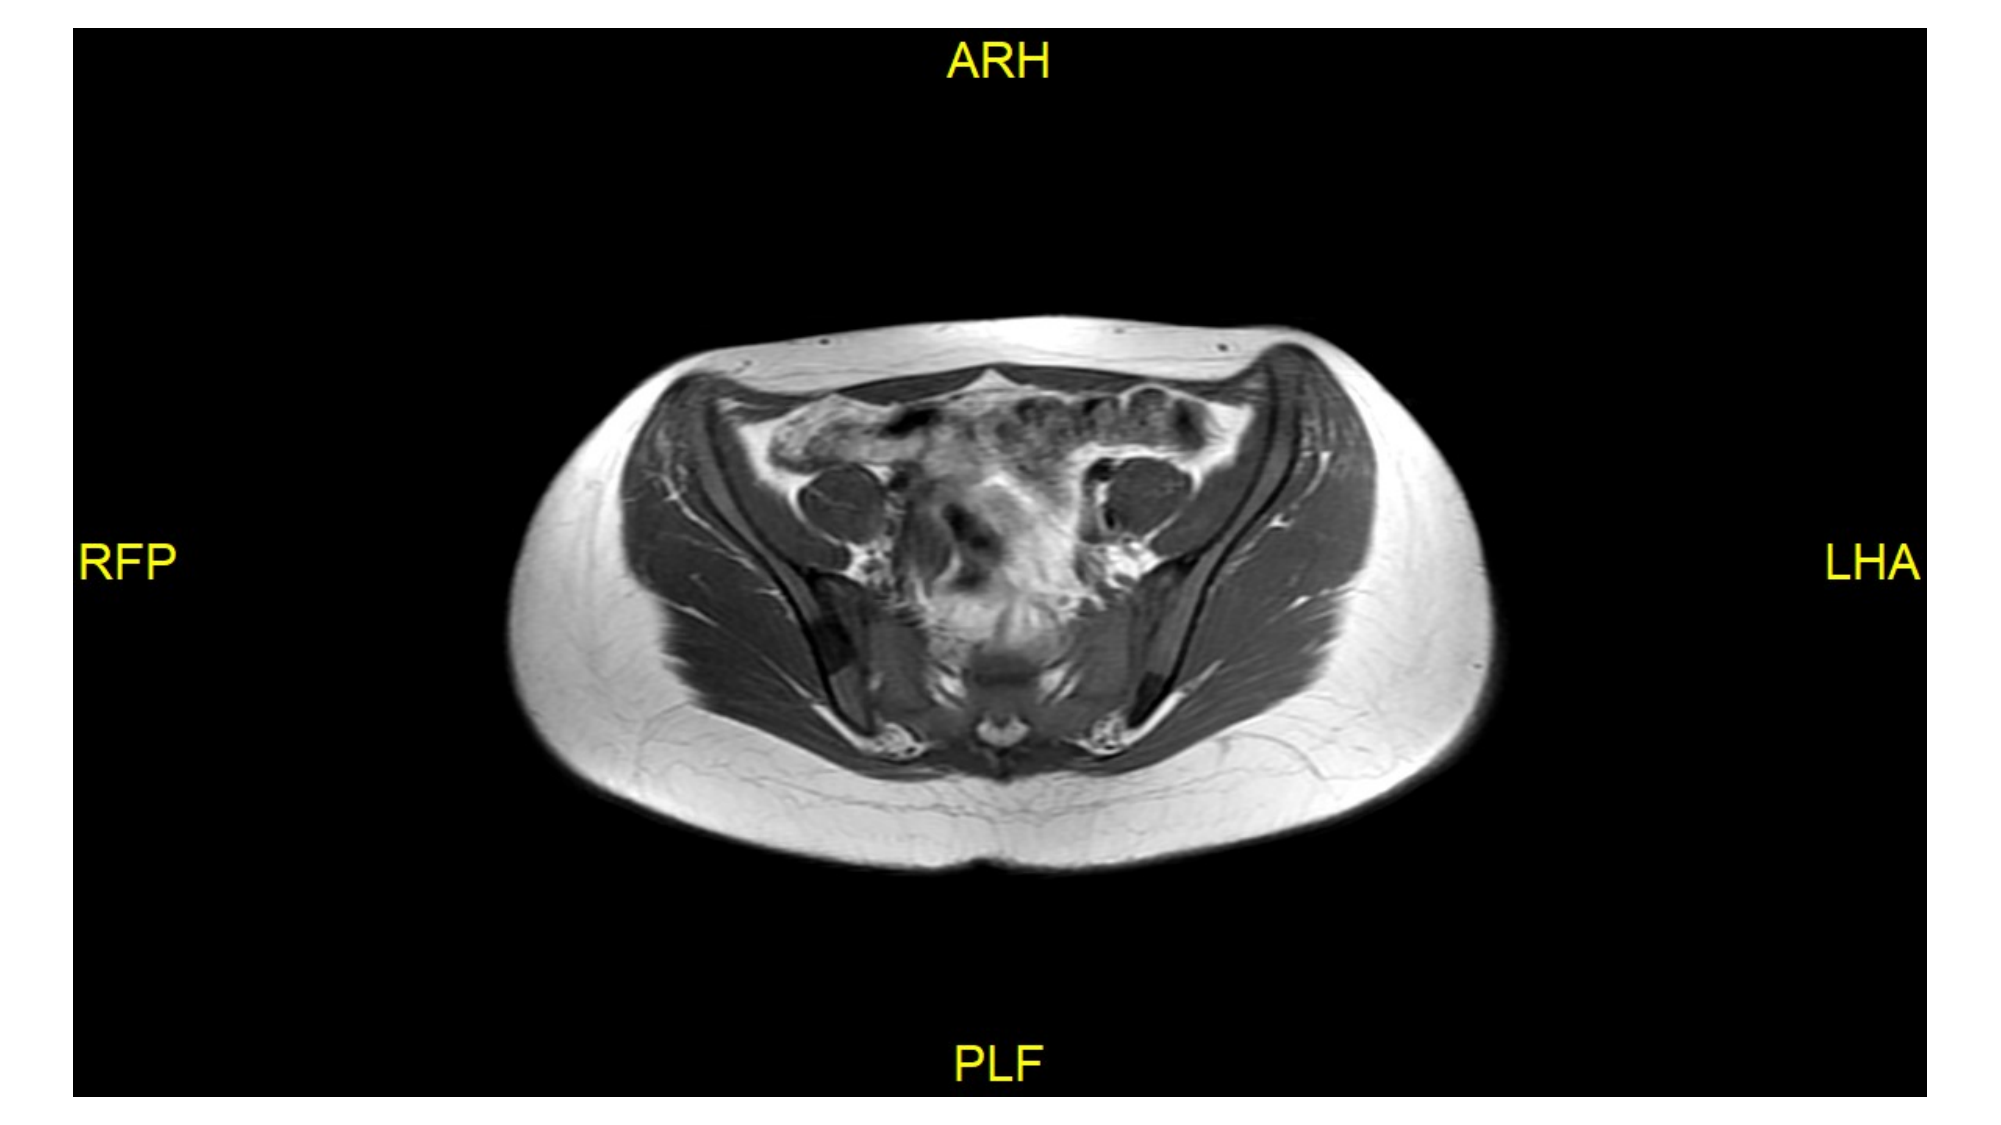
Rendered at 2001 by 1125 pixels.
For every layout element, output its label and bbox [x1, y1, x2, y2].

picture [73, 28, 1927, 1097]
